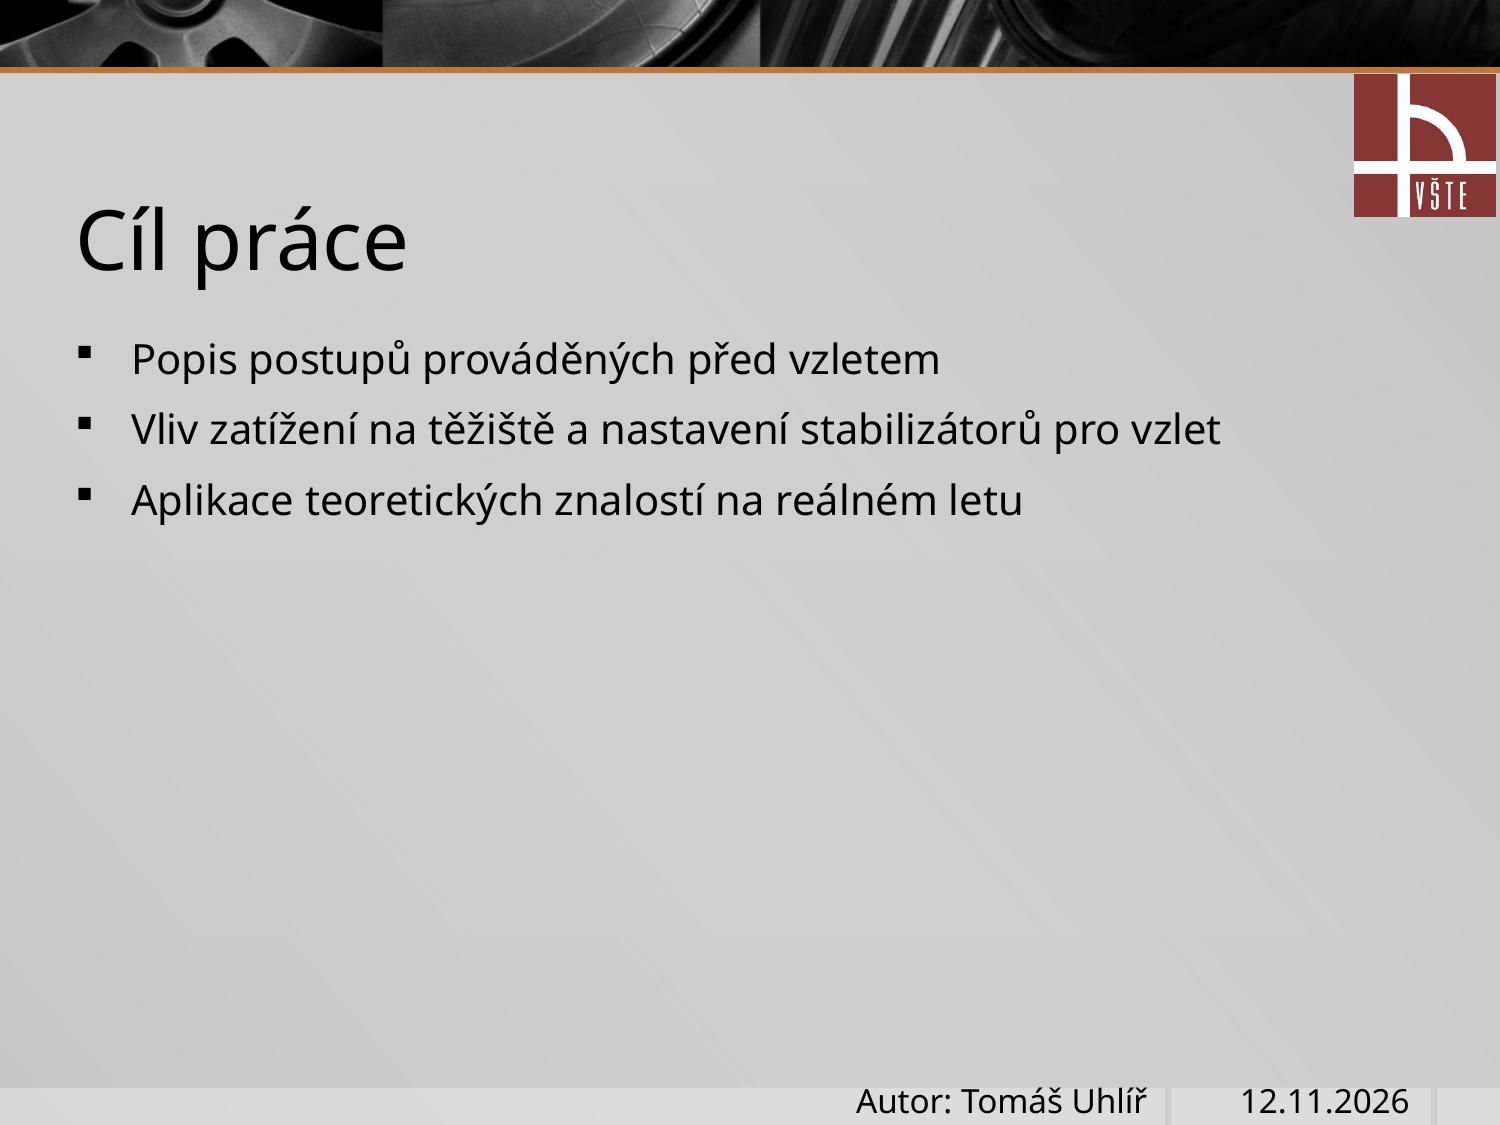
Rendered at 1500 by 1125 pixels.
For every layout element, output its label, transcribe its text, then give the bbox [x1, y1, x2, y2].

title Cíl práce [75, 162, 1425, 313]
footer Autor: Tomáš Uhlíř [75, 1084, 1163, 1122]
picture [1354, 74, 1496, 217]
list Popis postupů prováděných před vzletem Vliv zatížení na těžiště a nastavení stabilizátorů pro vzlet Aplikace teoretických znalostí na reálném letu [75, 324, 1425, 1005]
picture [0, 0, 1500, 67]
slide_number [1175, 1084, 1425, 1122]
